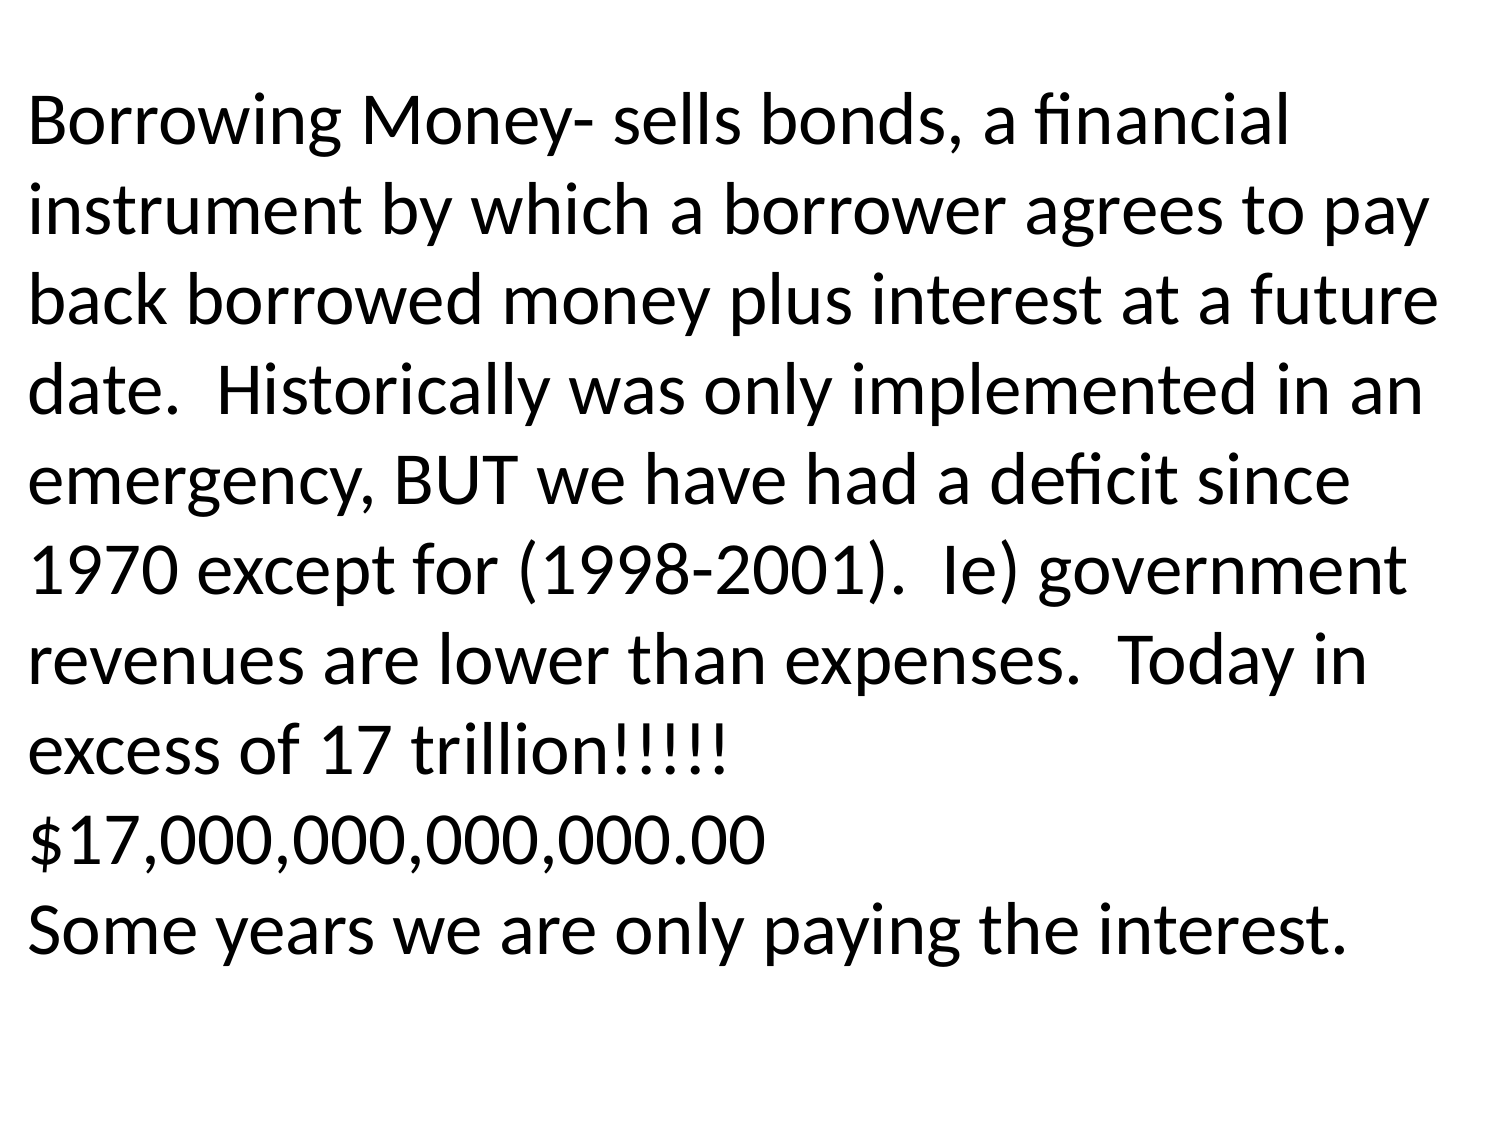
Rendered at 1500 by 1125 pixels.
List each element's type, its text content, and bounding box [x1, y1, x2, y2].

text_box Borrowing Money- sells bonds, a financial instrument by which a borrower agrees to pay back borrowed money plus interest at a future date. Historically was only implemented in an emergency, BUT we have had a deficit since 1970 except for (1998-2001). Ie) government revenues are lower than expenses. Today in excess of 17 trillion!!!!! $17,000,000,000,000.00 Some years we are only paying the interest. [12, 62, 1475, 978]
